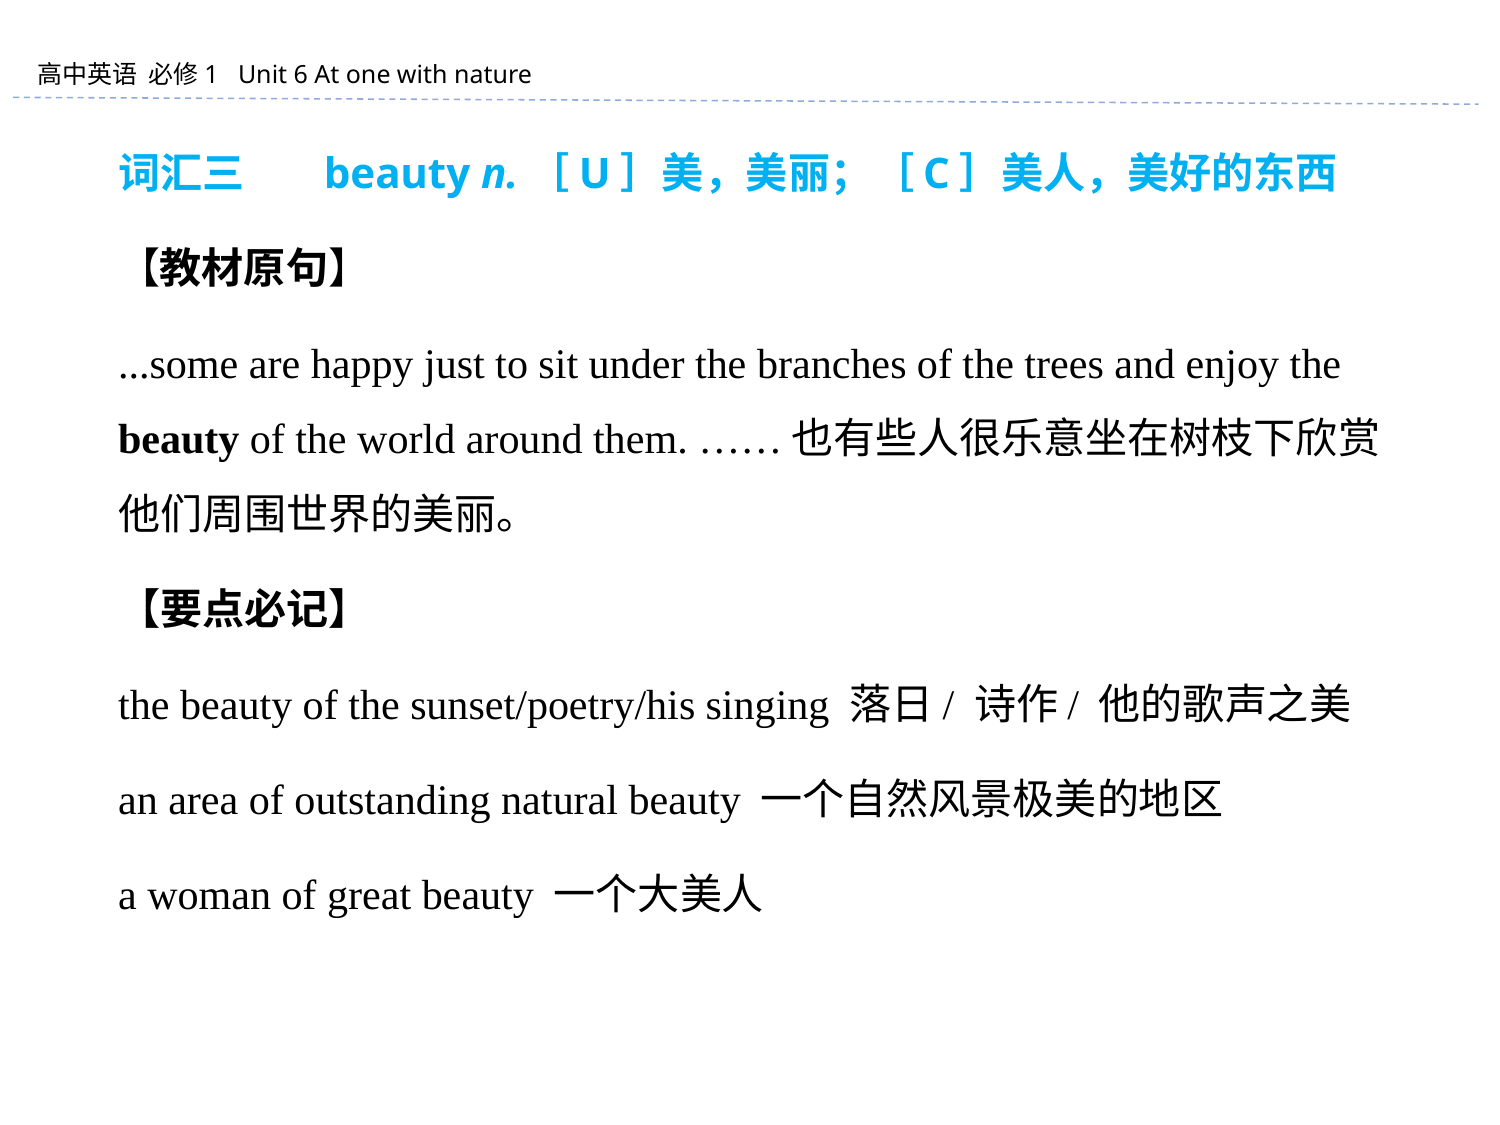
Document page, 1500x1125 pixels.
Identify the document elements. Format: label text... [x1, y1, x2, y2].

list 词汇三 beauty n.［U］美，美丽；［C］美人，美好的东西 【教材原句】 ...some are happy just to sit under the branches of the trees and enjoy the beauty of the world around them. ……也有些人很乐意坐在树枝下欣赏他们周围世界的美丽。 【要点必记】 the beauty of the sunset/poetry/his singing 落日/ 诗作/ 他的歌声之美 an area of outstanding natural beauty 一个自然风景极美的地区 a woman of great beauty 一个大美人 [103, 113, 1397, 1014]
